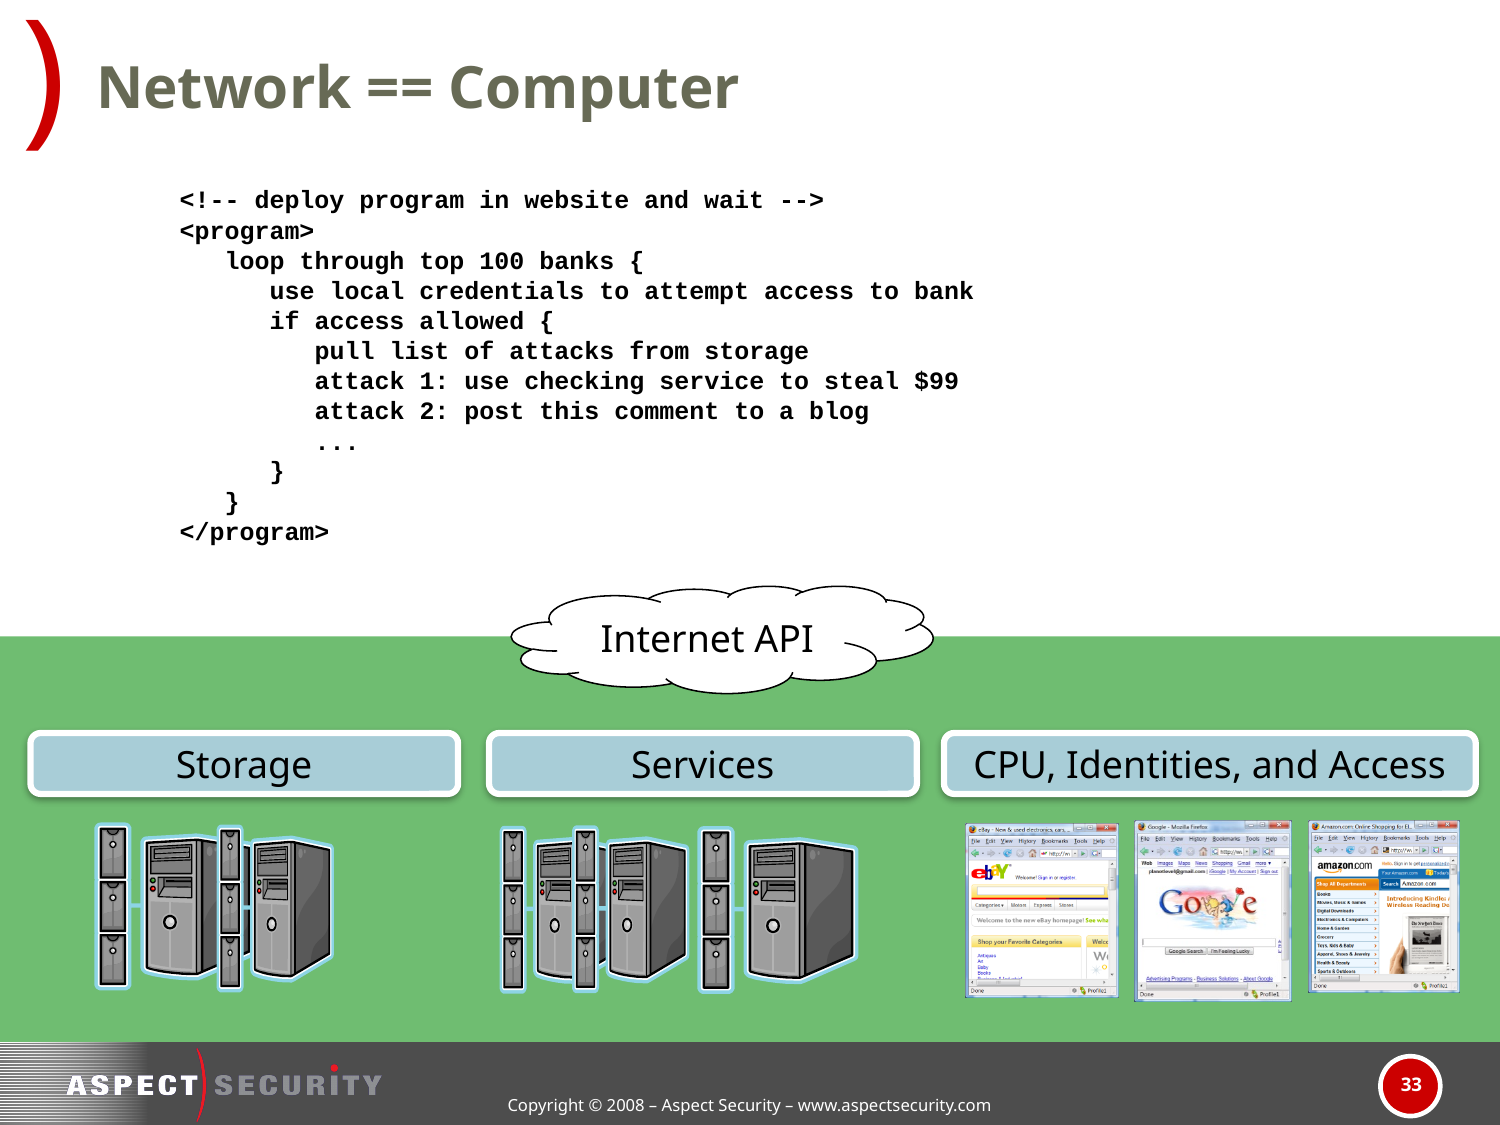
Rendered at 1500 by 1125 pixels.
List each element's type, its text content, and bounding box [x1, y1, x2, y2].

text_box Storage [27, 729, 462, 798]
picture [1133, 820, 1293, 1002]
picture [93, 821, 335, 994]
text_box Internet API [511, 586, 934, 694]
picture [1308, 820, 1460, 993]
picture [696, 825, 860, 995]
picture [66, 1048, 382, 1122]
text_box CPU, Identities, and Access [940, 729, 1479, 798]
text_box [0, 636, 1500, 1042]
picture [965, 823, 1119, 998]
text_box <!-- deploy program in website and wait --> <program> loop through top 100 banks { use local credentials to attempt access to bank if access allowed { pull list of attacks from storage attack 1: use checking service to steal $99 attack 2: post this comment to a blog ... } } </program> [164, 176, 1394, 556]
text_box Services [485, 729, 921, 798]
picture [498, 824, 690, 995]
title Network == Computer [81, 25, 1500, 128]
